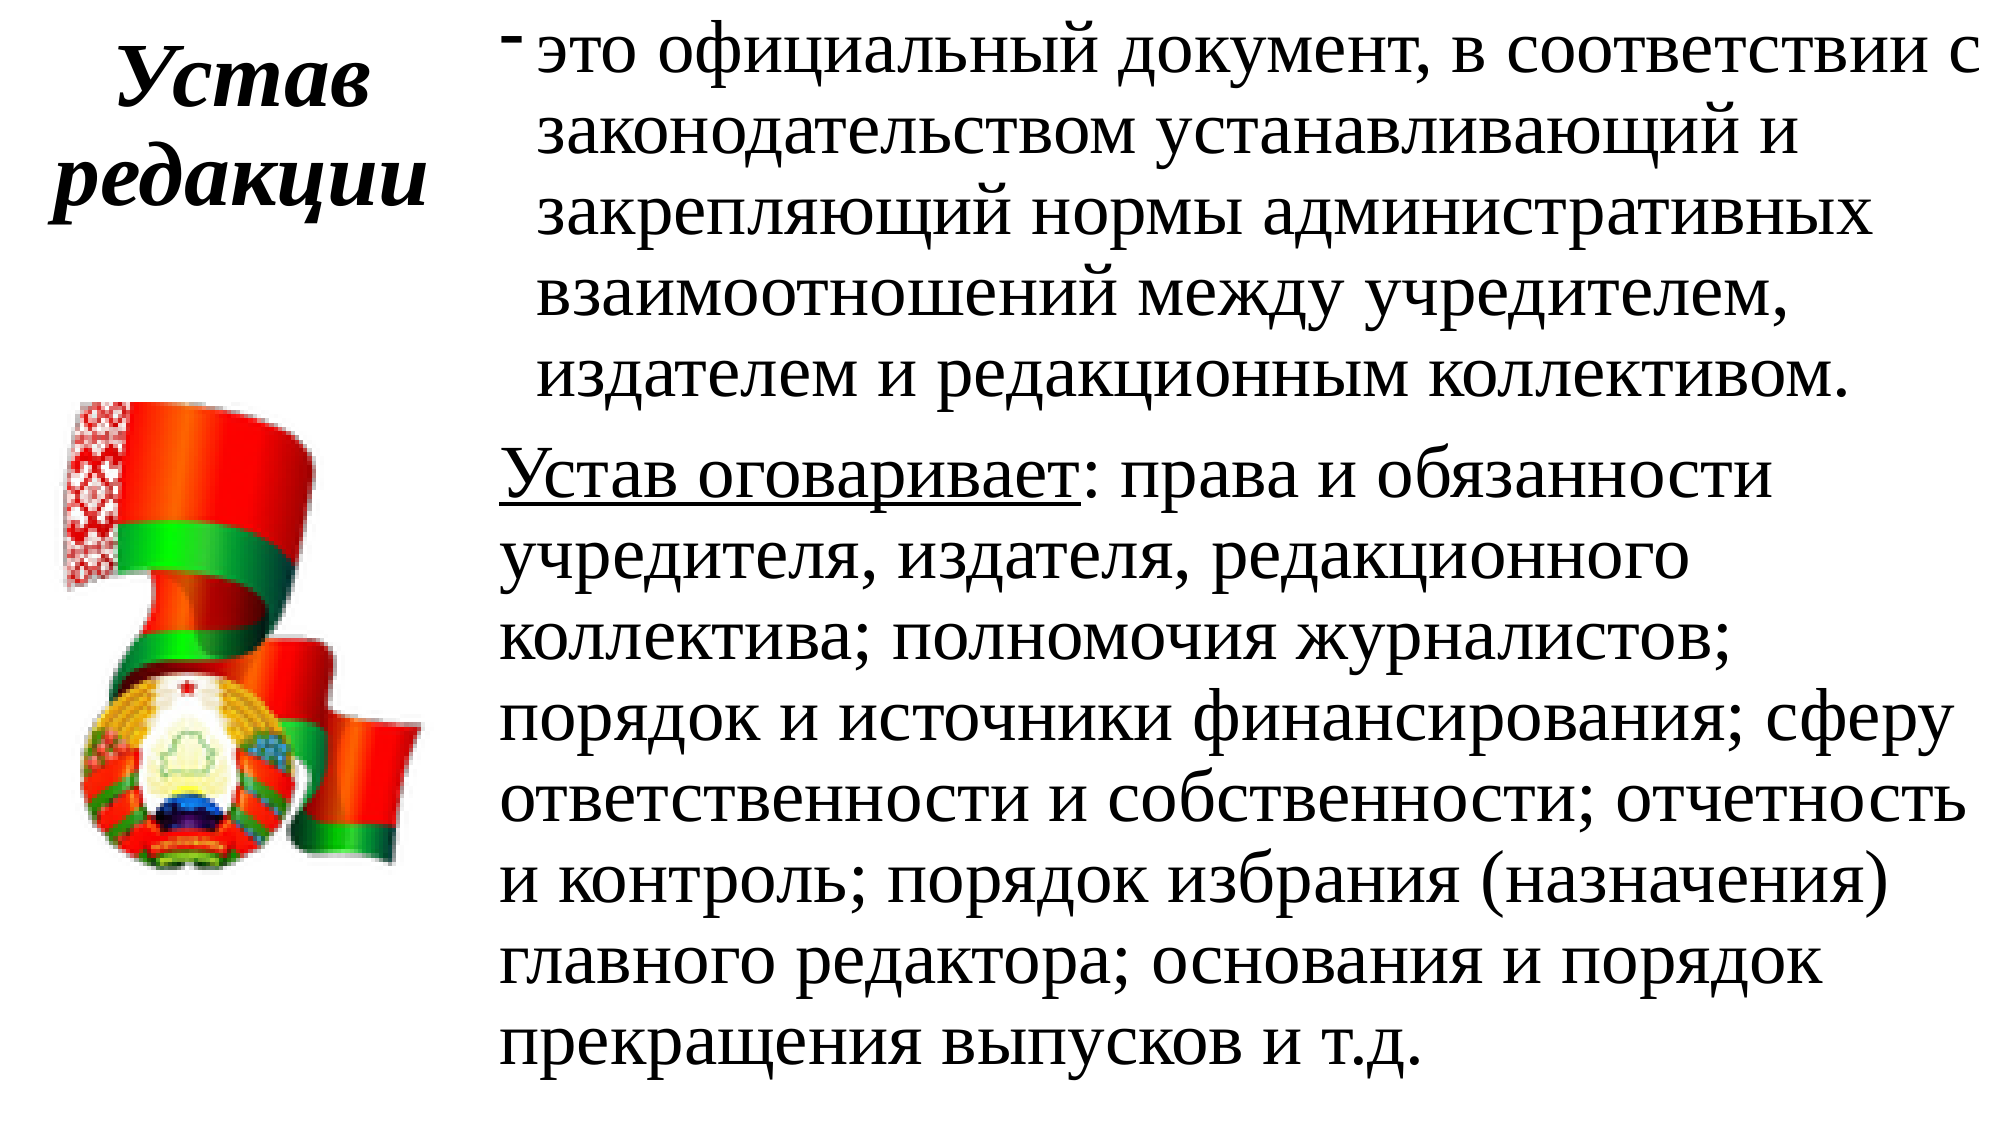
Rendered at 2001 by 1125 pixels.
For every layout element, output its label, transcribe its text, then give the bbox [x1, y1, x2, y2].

title Устав редакции [0, 0, 484, 253]
list это официальный документ, в соответствии с законодательством устанавливающий и закрепляющий нормы административных взаимоотношений между учредителем, издателем и редакционным коллективом. Устав оговаривает: права и обязанности учредителя, издателя, редакционного коллектива; полномочия журналистов; порядок и источники финансирования; сферу ответственности и собственности; отчетность и контроль; порядок избрания (назначения) главного редактора; основания и порядок прекращения выпусков и т.д. [484, 0, 2000, 1125]
picture [0, 402, 485, 875]
